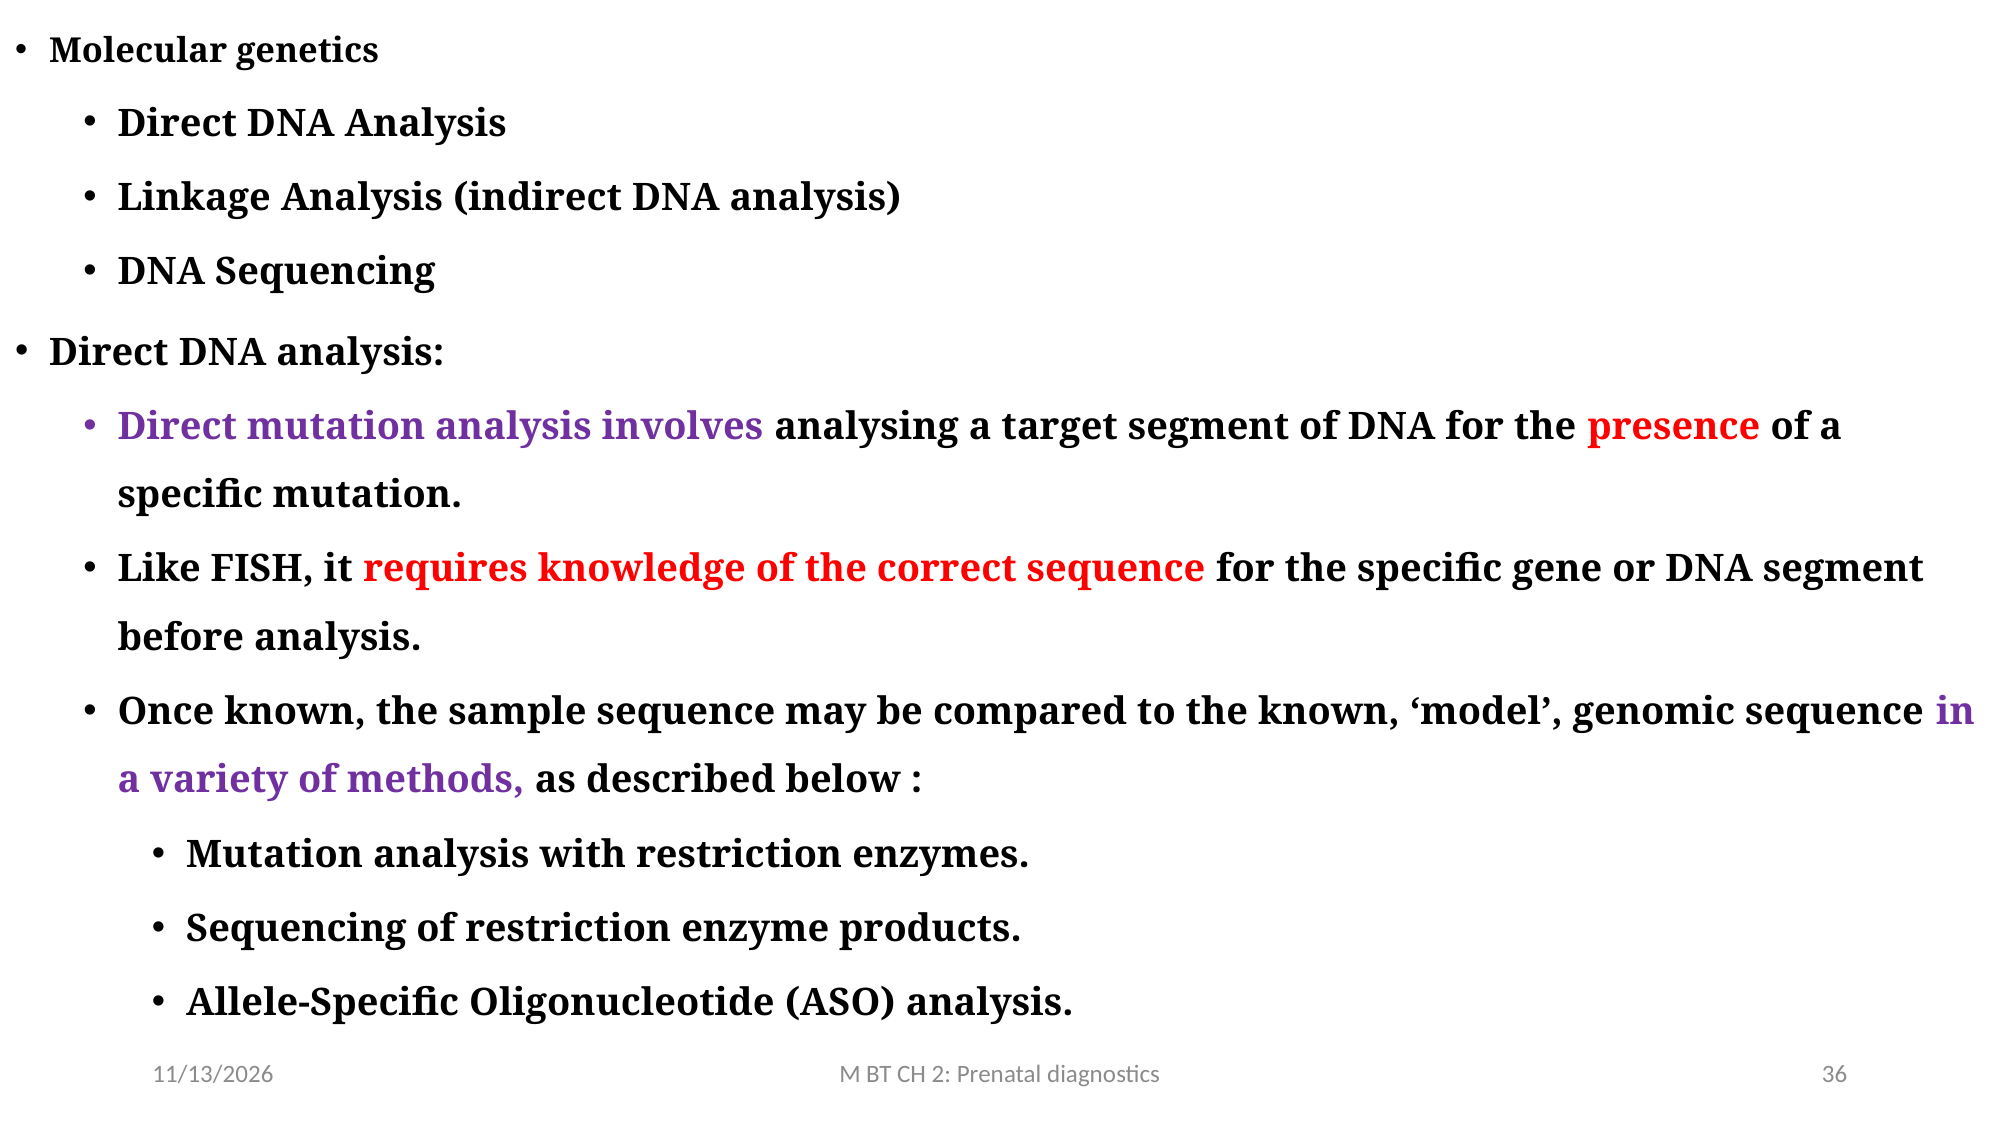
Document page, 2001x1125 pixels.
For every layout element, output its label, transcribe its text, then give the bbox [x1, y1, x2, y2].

list Molecular genetics Direct DNA Analysis Linkage Analysis (indirect DNA analysis) DNA Sequencing Direct DNA analysis: Direct mutation analysis involves analysing a target segment of DNA for the presence of a specific mutation. Like FISH, it requires knowledge of the correct sequence for the specific gene or DNA segment before analysis. Once known, the sample sequence may be compared to the known, ‘model’, genomic sequence in a variety of methods, as described below : Mutation analysis with restriction enzymes. Sequencing of restriction enzyme products. Allele-Specific Oligonucleotide (ASO) analysis. [0, 0, 2000, 1125]
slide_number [137, 1042, 588, 1103]
footer M BT CH 2: Prenatal diagnostics [662, 1042, 1338, 1103]
slide_number 36 [1412, 1042, 1863, 1103]
